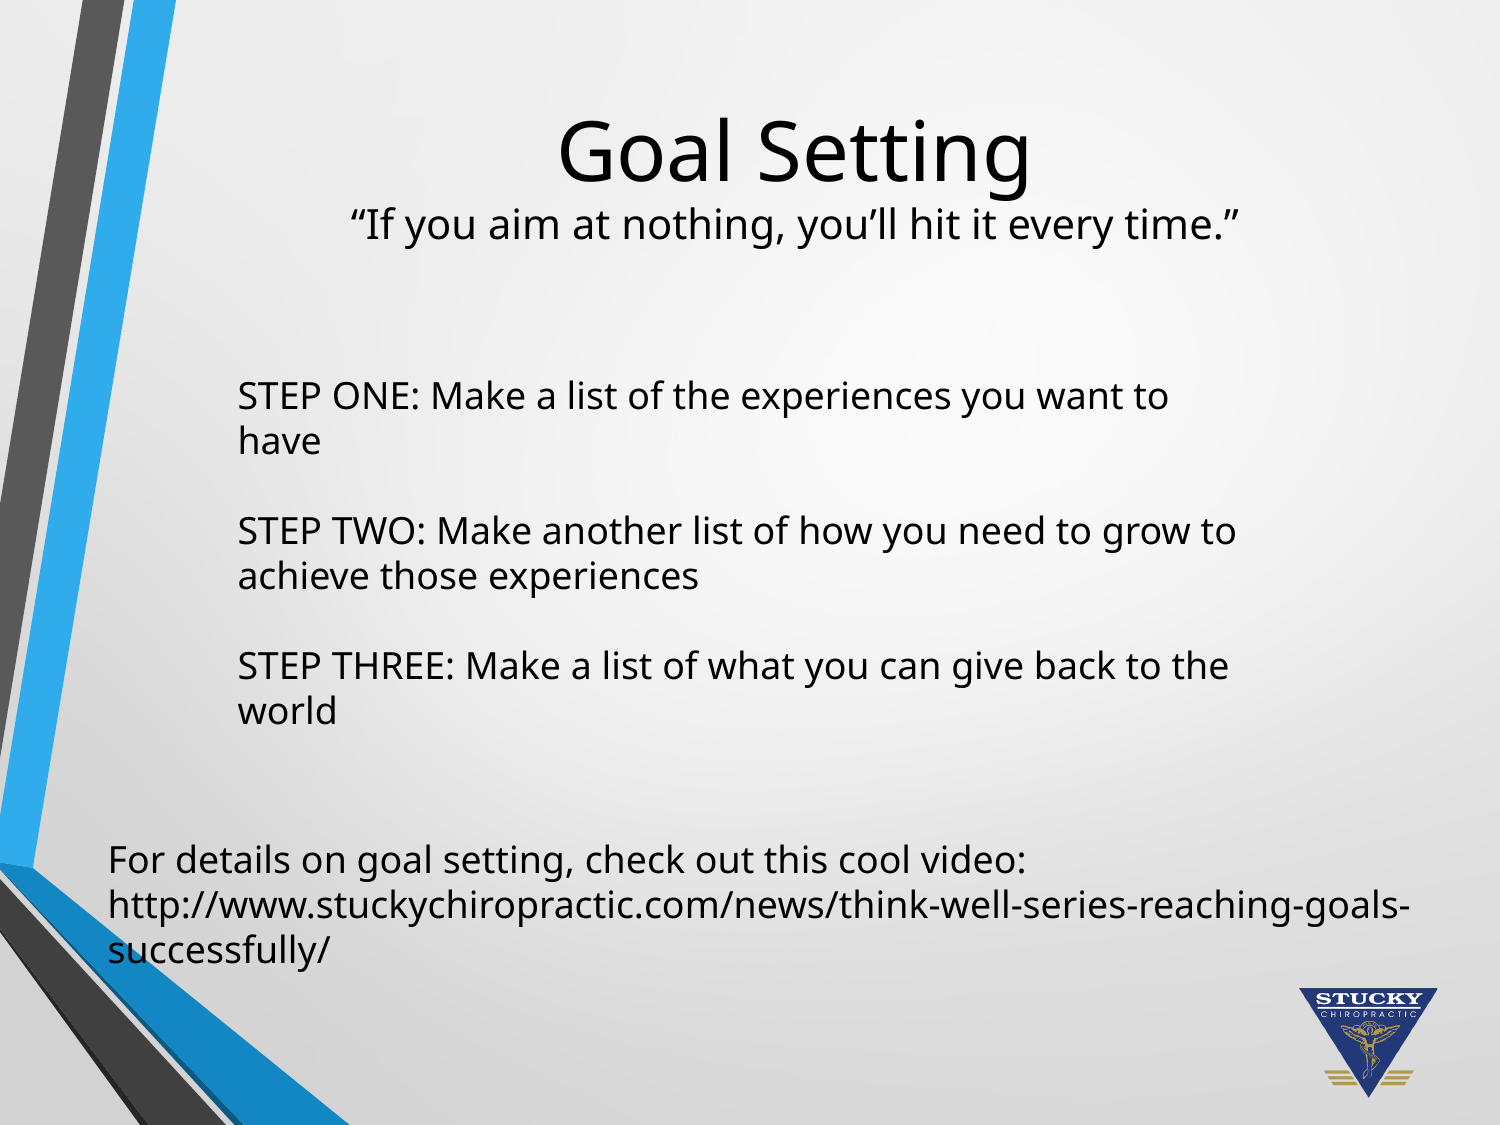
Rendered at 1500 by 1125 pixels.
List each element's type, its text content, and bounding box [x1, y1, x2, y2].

text_box For details on goal setting, check out this cool video: http://www.stuckychiropractic.com/news/think-well-series-reaching-goals-successfully/ [93, 828, 1497, 979]
text_box Goal Setting “If you aim at nothing, you’ll hit it every time.” [182, 90, 1408, 279]
text_box STEP ONE: Make a list of the experiences you want to have STEP TWO: Make another list of how you need to grow to achieve those experiences STEP THREE: Make a list of what you can give back to the world [222, 364, 1278, 828]
picture [1299, 988, 1438, 1100]
